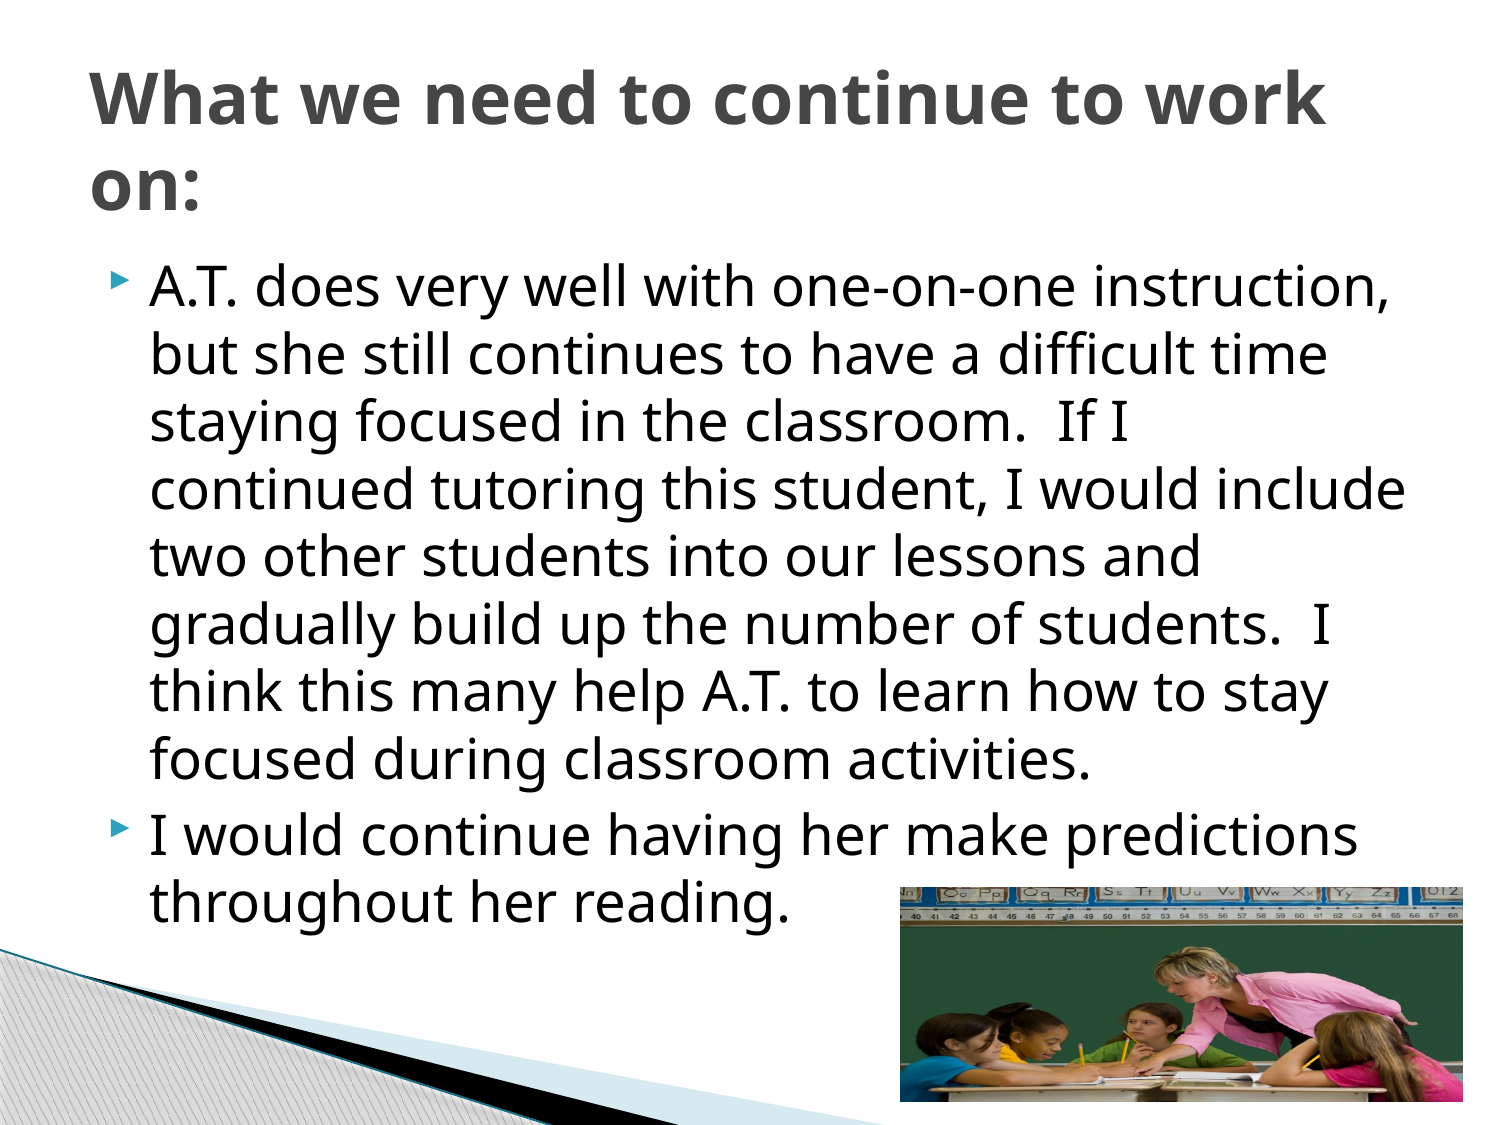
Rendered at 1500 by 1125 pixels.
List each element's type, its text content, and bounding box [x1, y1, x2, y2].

list A.T. does very well with one-on-one instruction, but she still continues to have a difficult time staying focused in the classroom. If I continued tutoring this student, I would include two other students into our lessons and gradually build up the number of students. I think this many help A.T. to learn how to stay focused during classroom activities. I would continue having her make predictions throughout her reading. [75, 243, 1425, 986]
title What we need to continue to work on: [75, 45, 1425, 233]
picture [899, 887, 1463, 1102]
